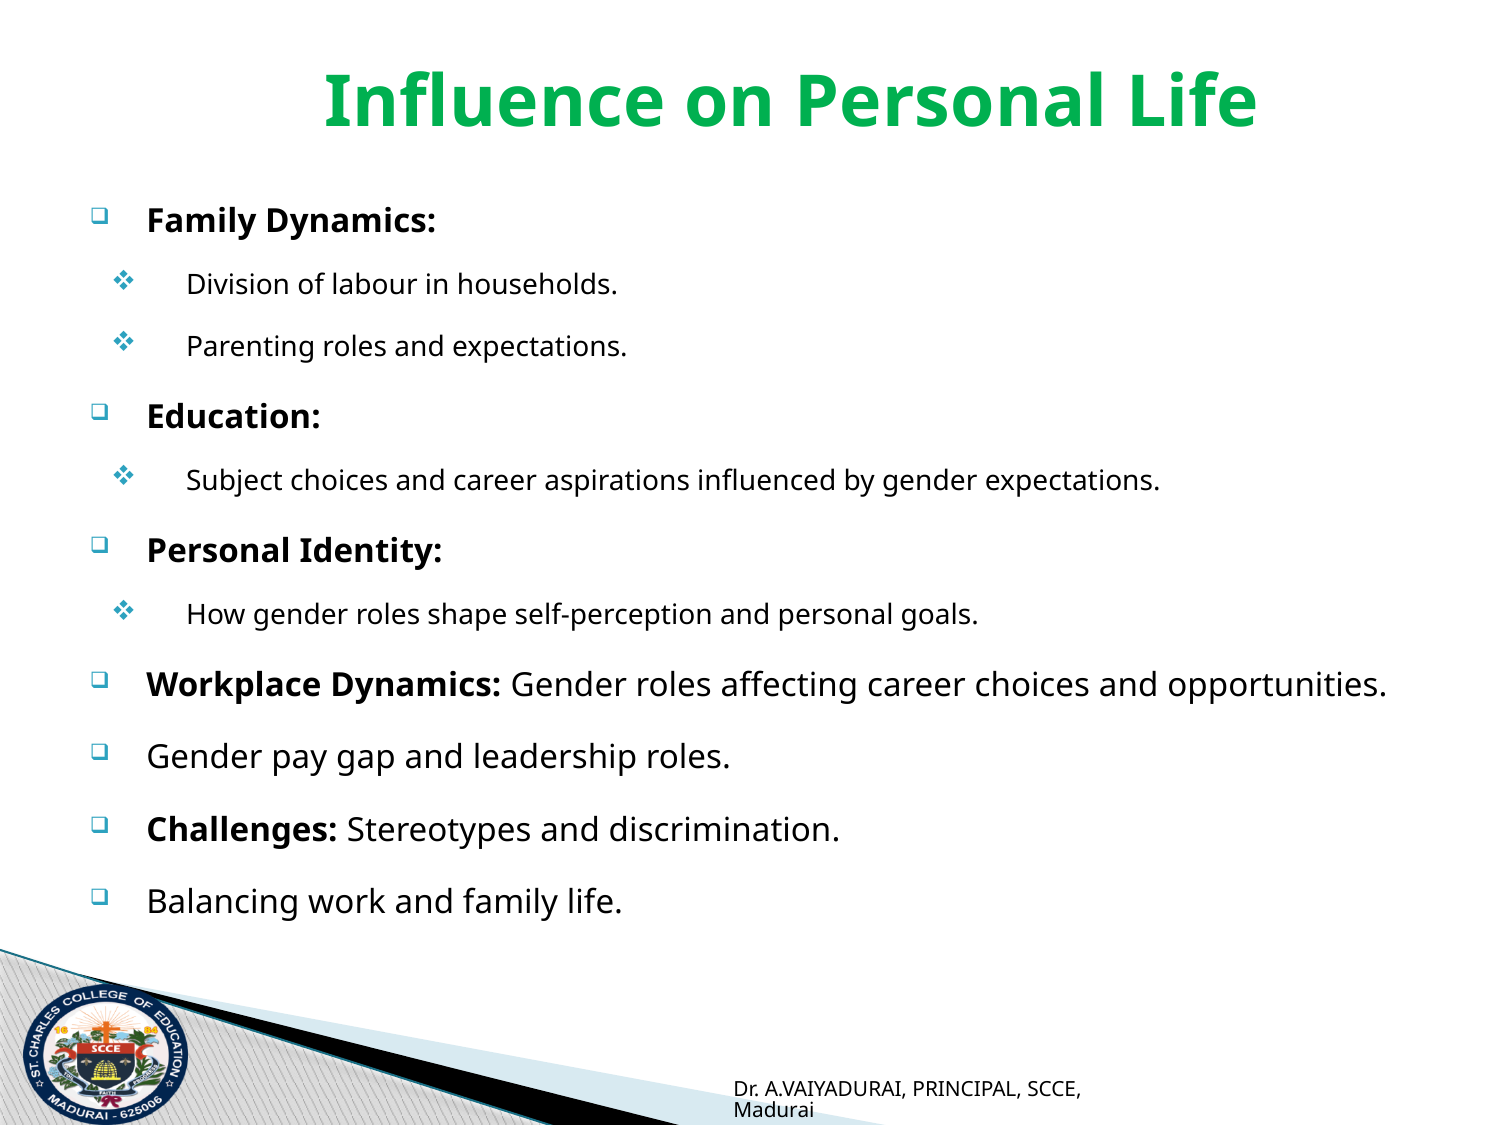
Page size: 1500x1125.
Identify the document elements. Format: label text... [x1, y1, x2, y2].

list Family Dynamics: Division of labour in households. Parenting roles and expectations. Education: Subject choices and career aspirations influenced by gender expectations. Personal Identity: How gender roles shape self-perception and personal goals. Workplace Dynamics: Gender roles affecting career choices and opportunities. Gender pay gap and leadership roles. Challenges: Stereotypes and discrimination. Balancing work and family life. [75, 164, 1425, 986]
picture [23, 984, 188, 1125]
title Influence on Personal Life [117, 46, 1468, 235]
footer Dr. A.VAIYADURAI, PRINCIPAL, SCCE, Madurai [718, 1051, 1105, 1112]
